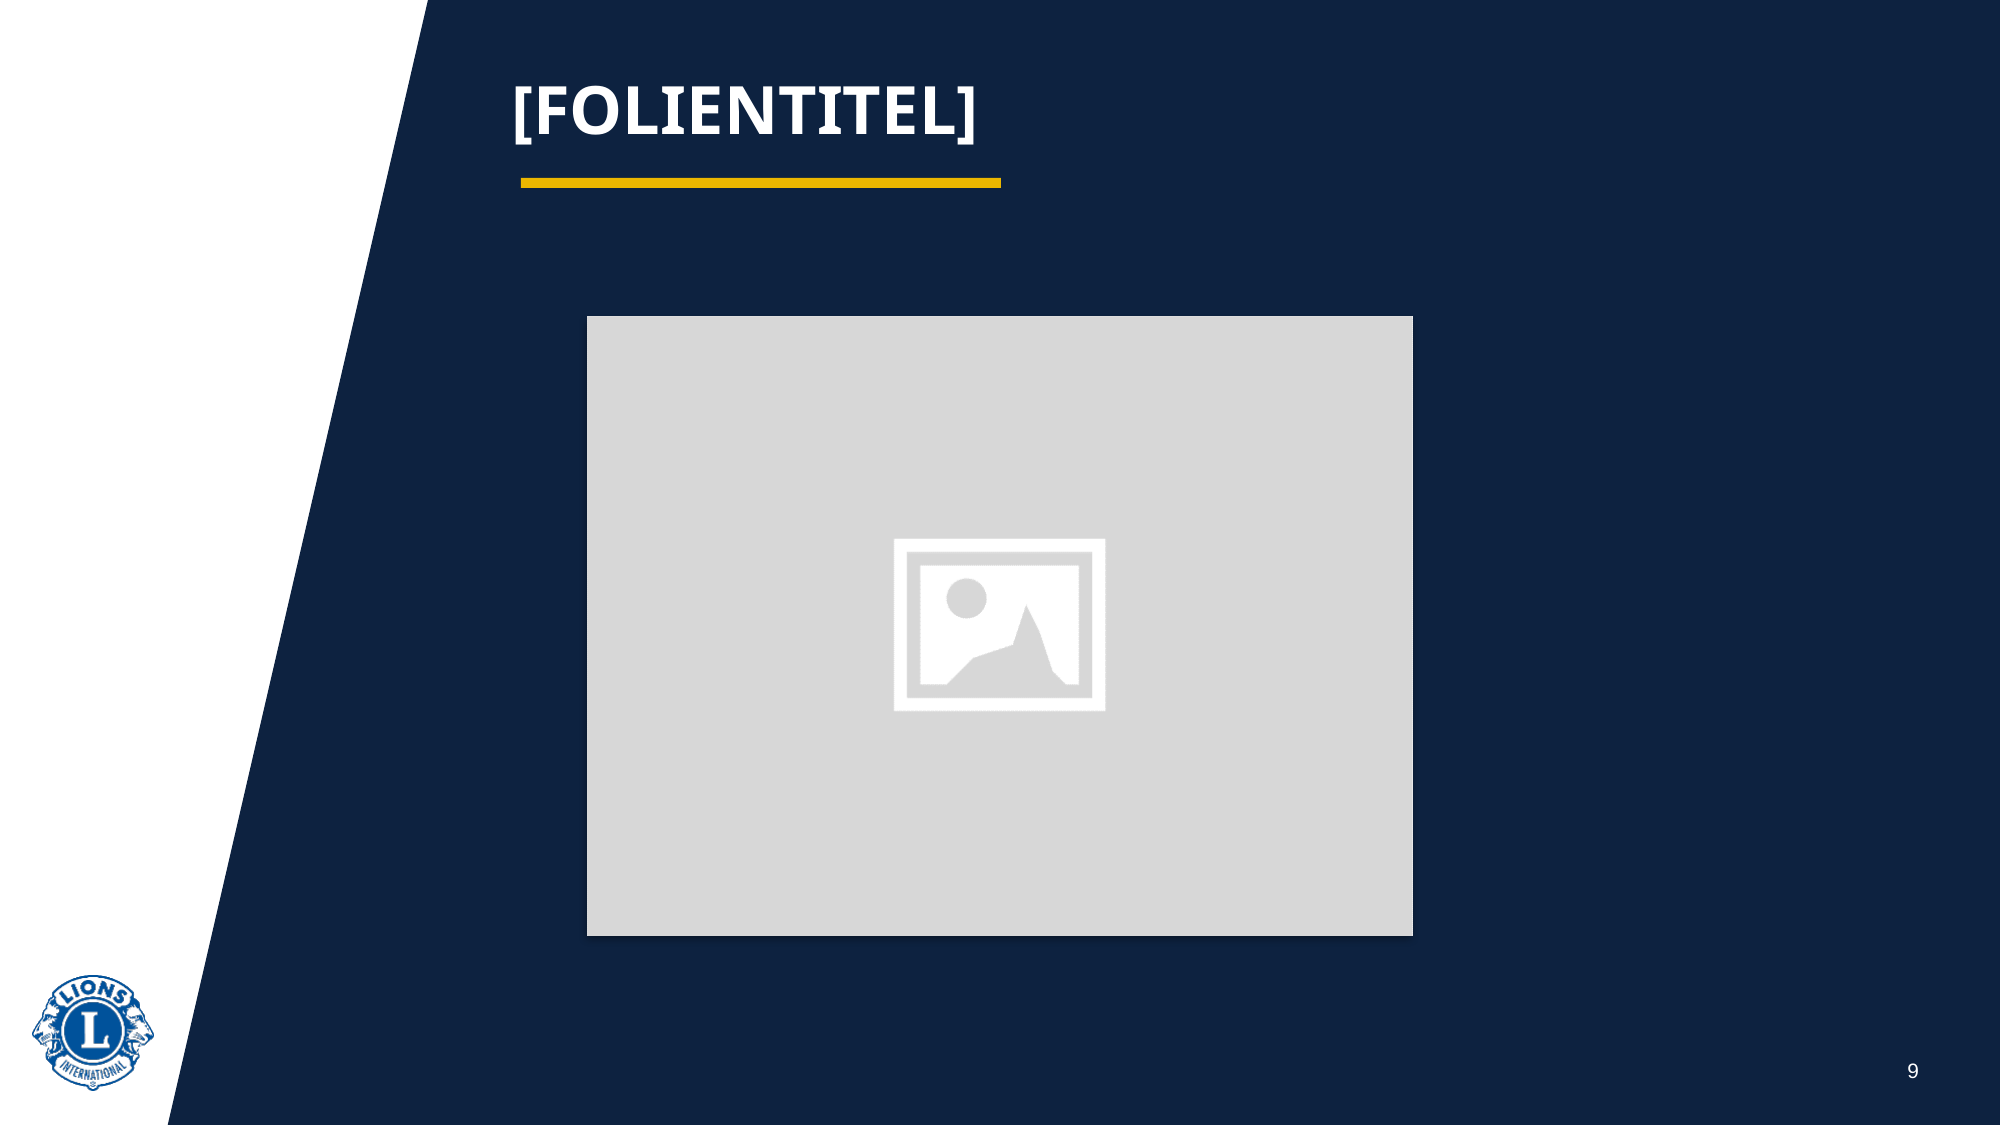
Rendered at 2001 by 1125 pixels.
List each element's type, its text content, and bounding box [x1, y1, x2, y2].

text_box [166, 0, 2000, 1125]
text_box aa [0, 0, 426, 1125]
picture [32, 975, 154, 1091]
text_box [FOLIENTITEL] [496, 69, 1871, 158]
picture [587, 316, 1413, 936]
text_box [520, 177, 1001, 188]
text_box 9 [1892, 1049, 2000, 1125]
